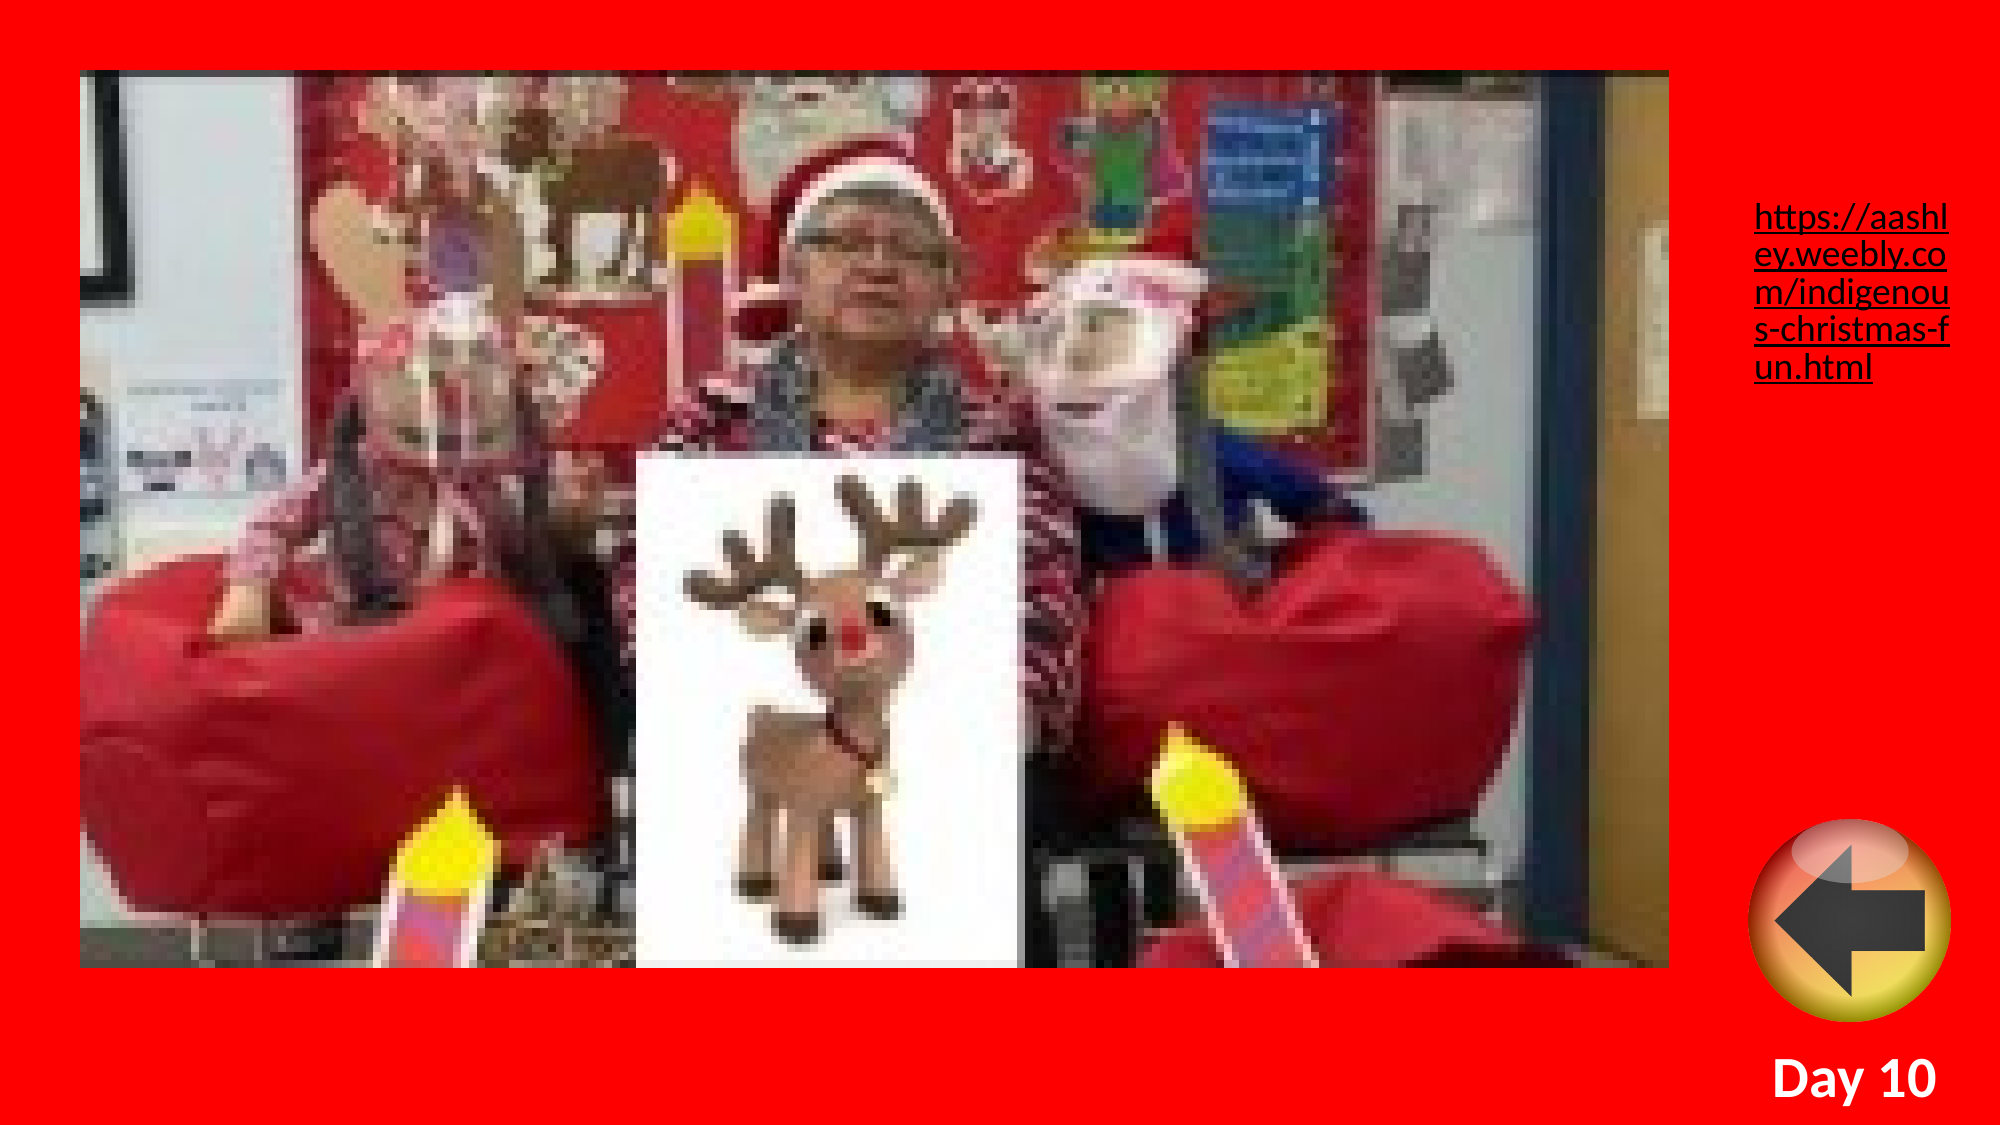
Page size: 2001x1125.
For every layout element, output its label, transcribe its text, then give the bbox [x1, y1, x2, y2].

text_box https://aashley.weebly.com/indigenous-christmas-fun.html [1739, 184, 1971, 289]
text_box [1748, 819, 1960, 1118]
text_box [79, 69, 1669, 969]
